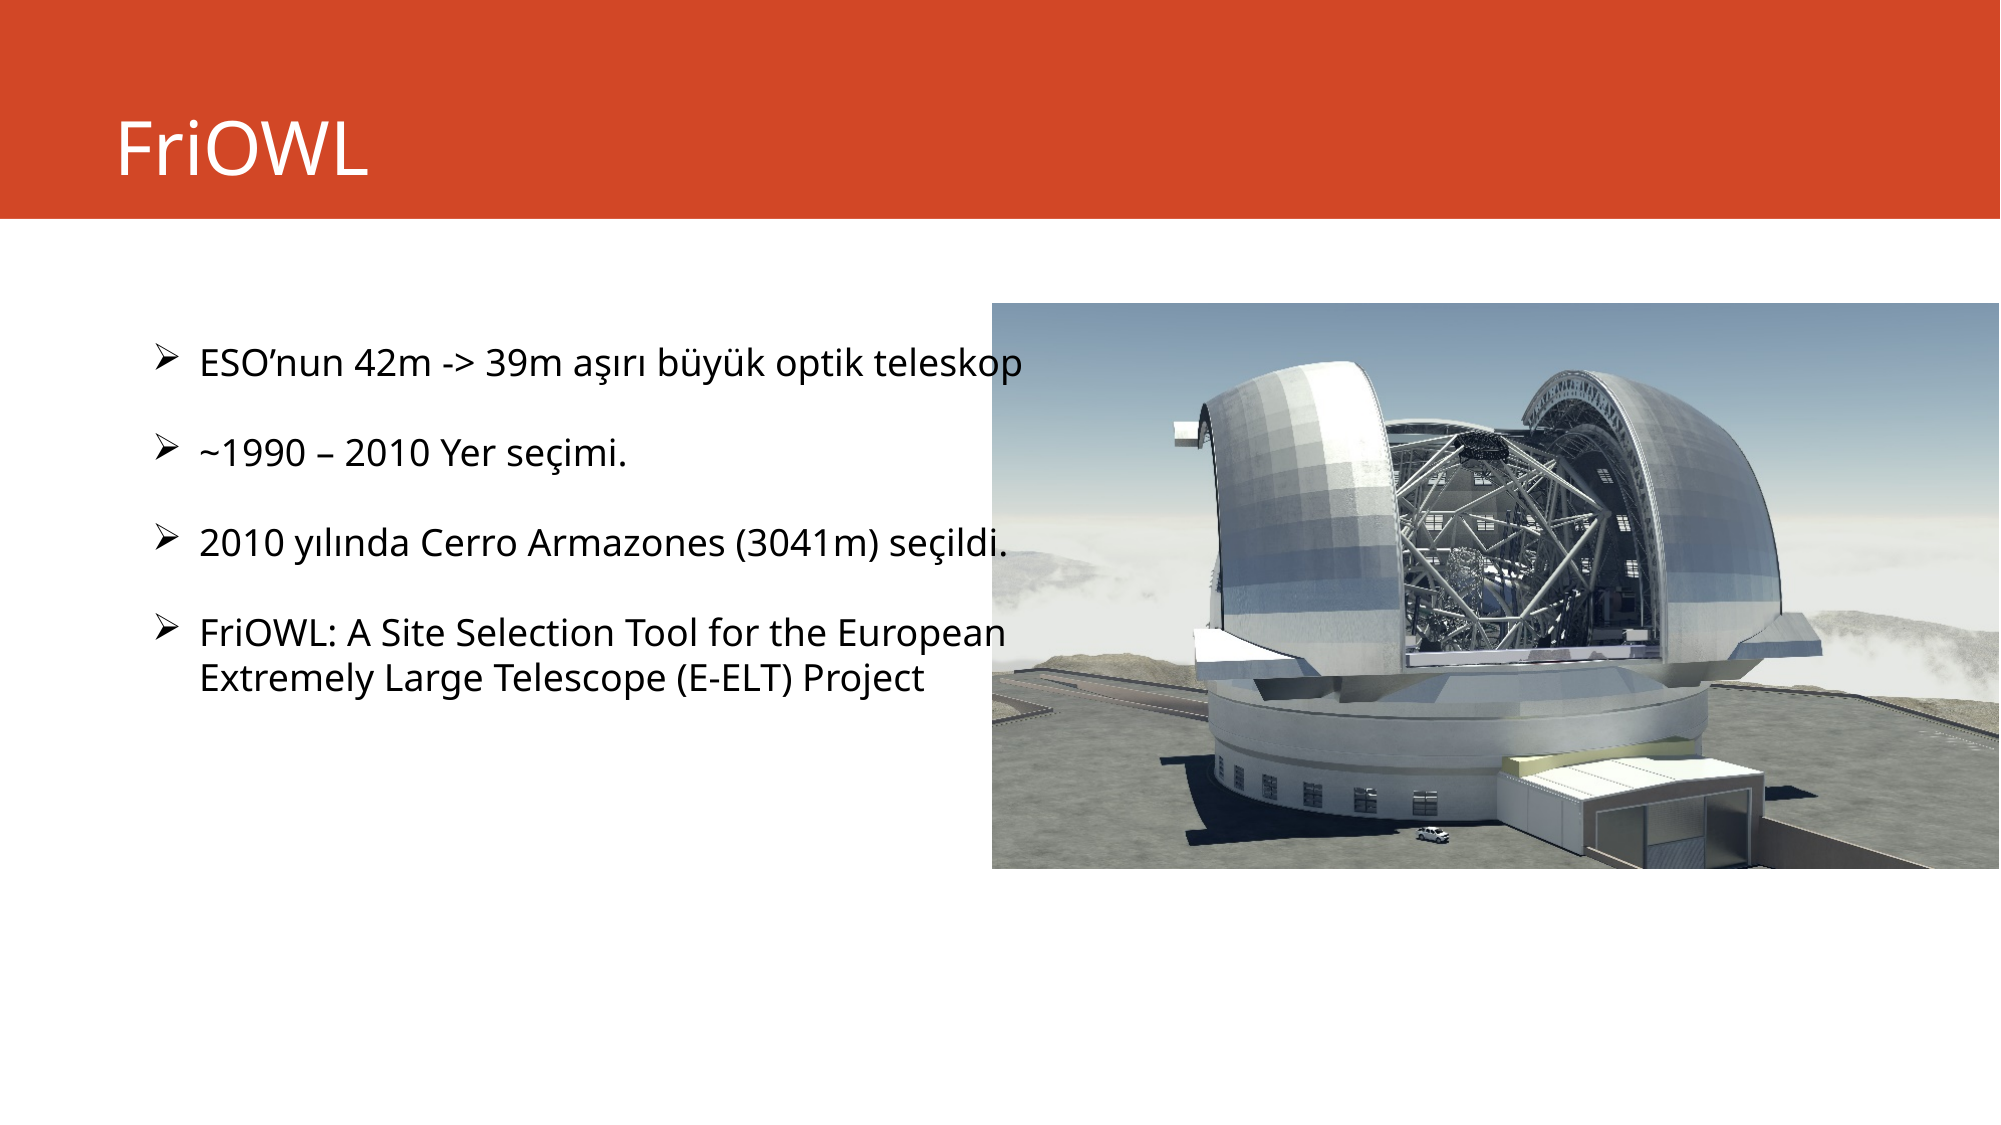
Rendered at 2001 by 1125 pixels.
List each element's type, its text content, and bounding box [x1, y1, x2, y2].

text_box ESO’nun 42m -> 39m aşırı büyük optik teleskop ~1990 – 2010 Yer seçimi. 2010 yılında Cerro Armazones (3041m) seçildi. FriOWL: A Site Selection Tool for the European Extremely Large Telescope (E-ELT) Project [137, 286, 1138, 797]
title FriOWL [99, 0, 1863, 199]
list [992, 303, 1999, 869]
